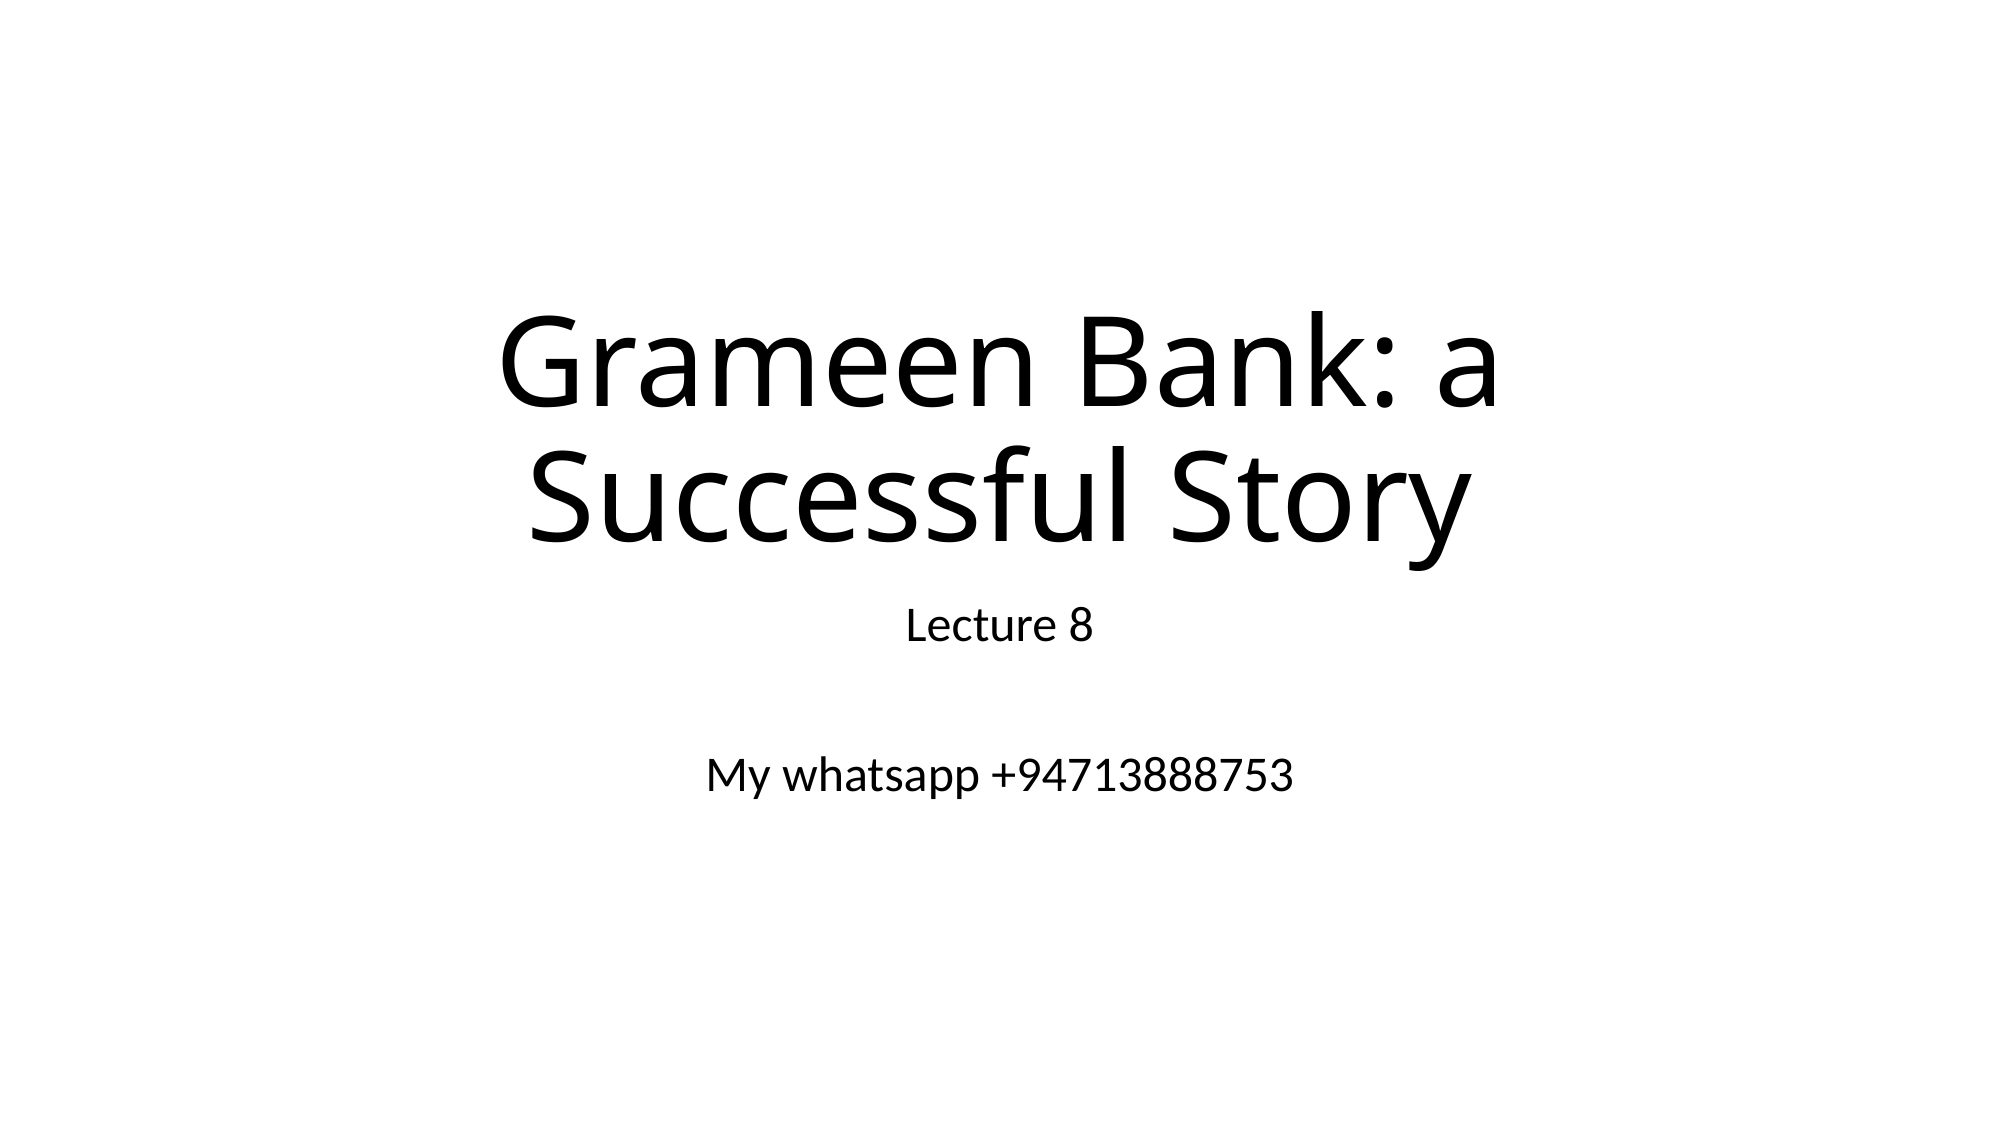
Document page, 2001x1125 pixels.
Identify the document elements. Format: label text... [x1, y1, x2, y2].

title Grameen Bank: a Successful Story [249, 184, 1750, 576]
subtitle Lecture 8 My whatsapp +94713888753 [249, 590, 1750, 863]
